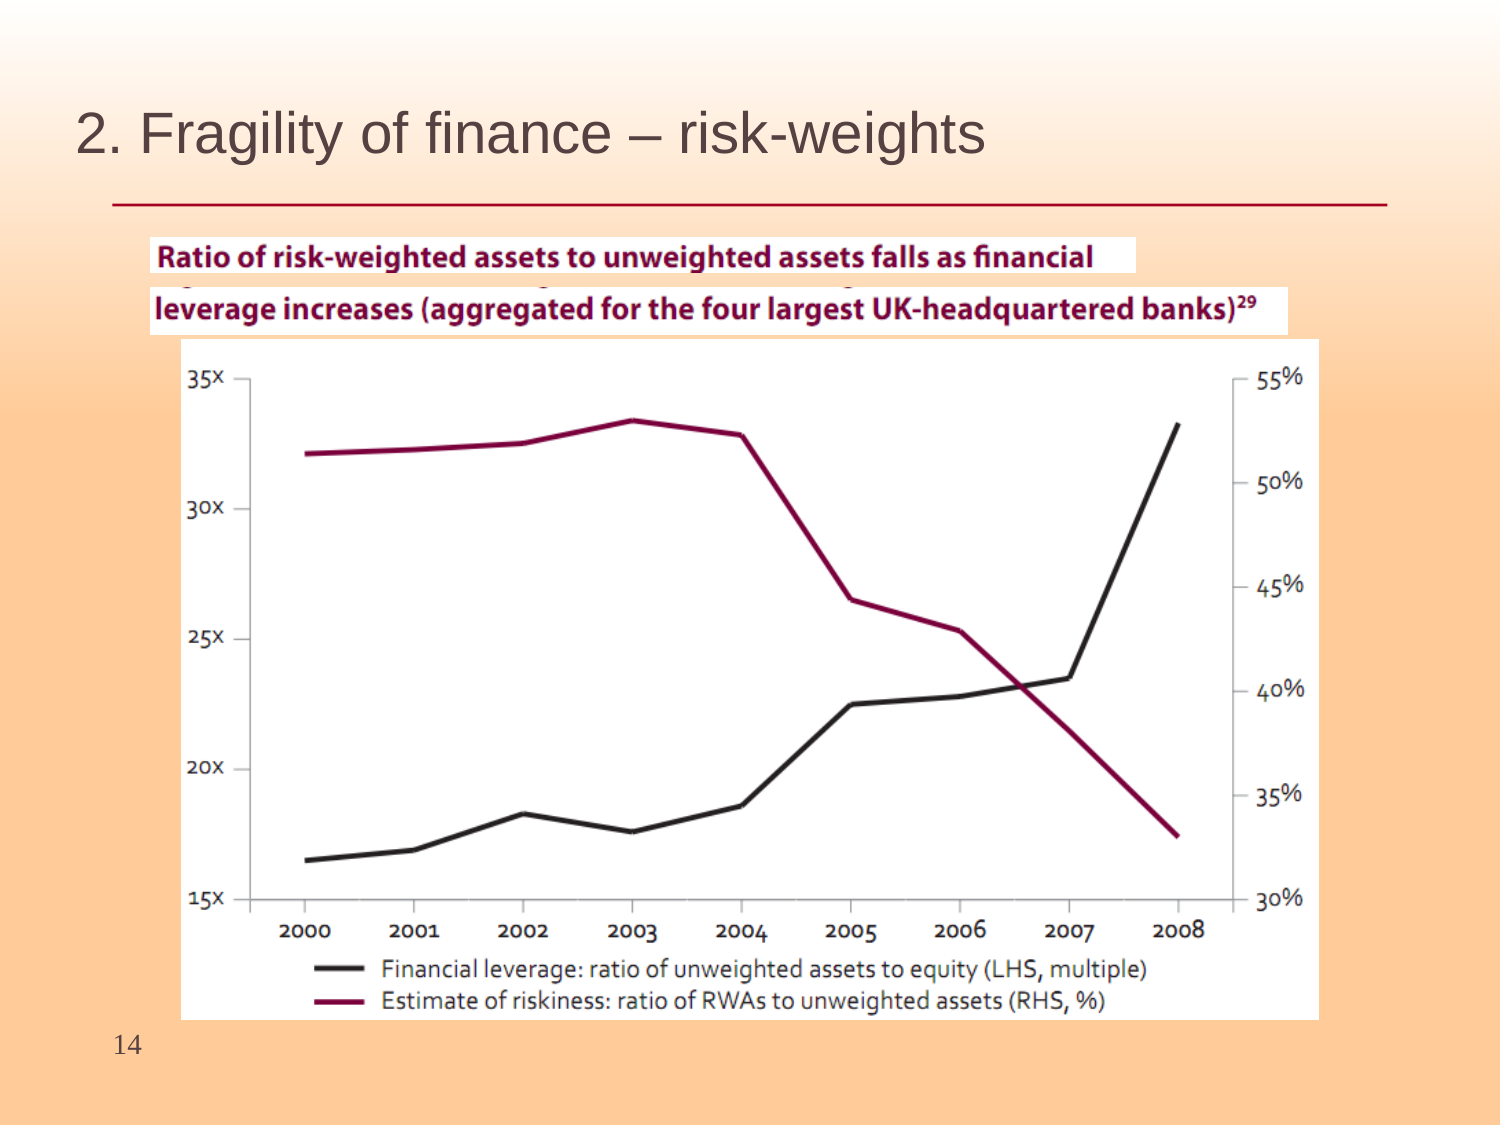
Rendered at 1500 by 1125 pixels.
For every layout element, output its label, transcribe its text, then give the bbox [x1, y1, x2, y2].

picture [149, 237, 1136, 273]
title 2. Fragility of finance – risk-weights [75, 60, 1375, 200]
slide_number 14 [112, 1025, 275, 1100]
picture [149, 287, 1288, 335]
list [180, 339, 1319, 1020]
